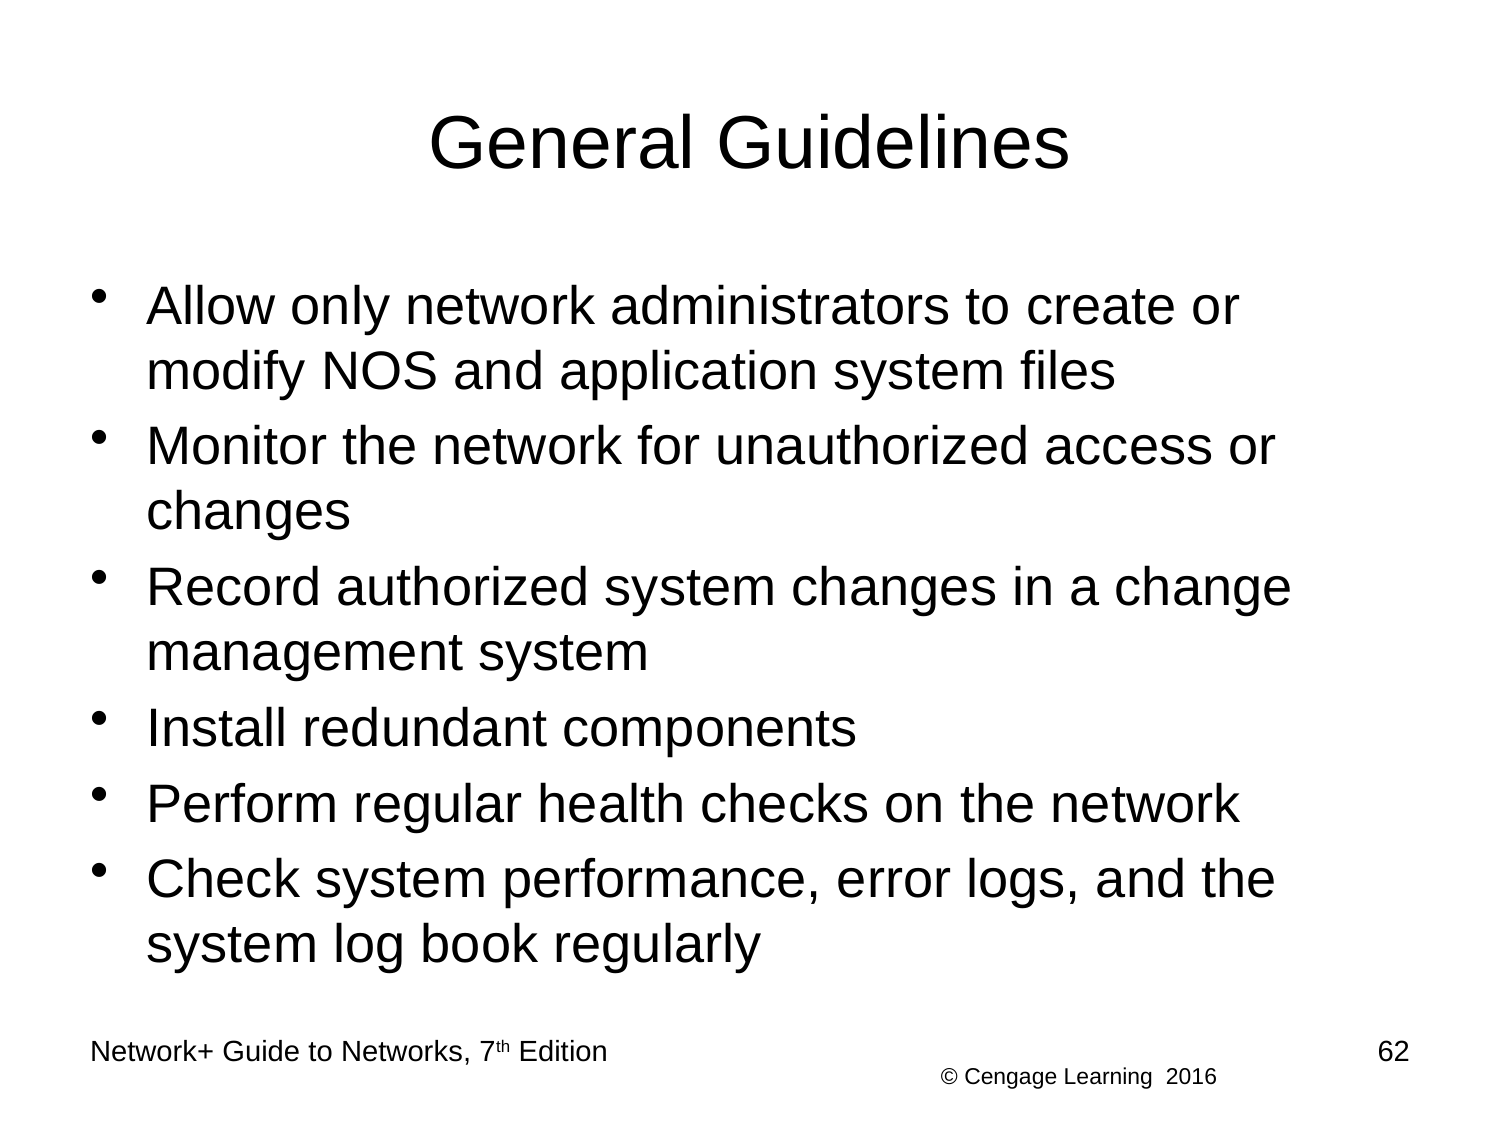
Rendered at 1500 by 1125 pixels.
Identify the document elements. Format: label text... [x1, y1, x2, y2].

title General Guidelines [75, 45, 1425, 233]
footer Network+ Guide to Networks, 7th Edition [74, 1024, 713, 1103]
list Allow only network administrators to create or modify NOS and application system files Monitor the network for unauthorized access or changes Record authorized system changes in a change management system Install redundant components Perform regular health checks on the network Check system performance, error logs, and the system log book regularly [75, 262, 1425, 1005]
slide_number 62 [1312, 1024, 1426, 1103]
